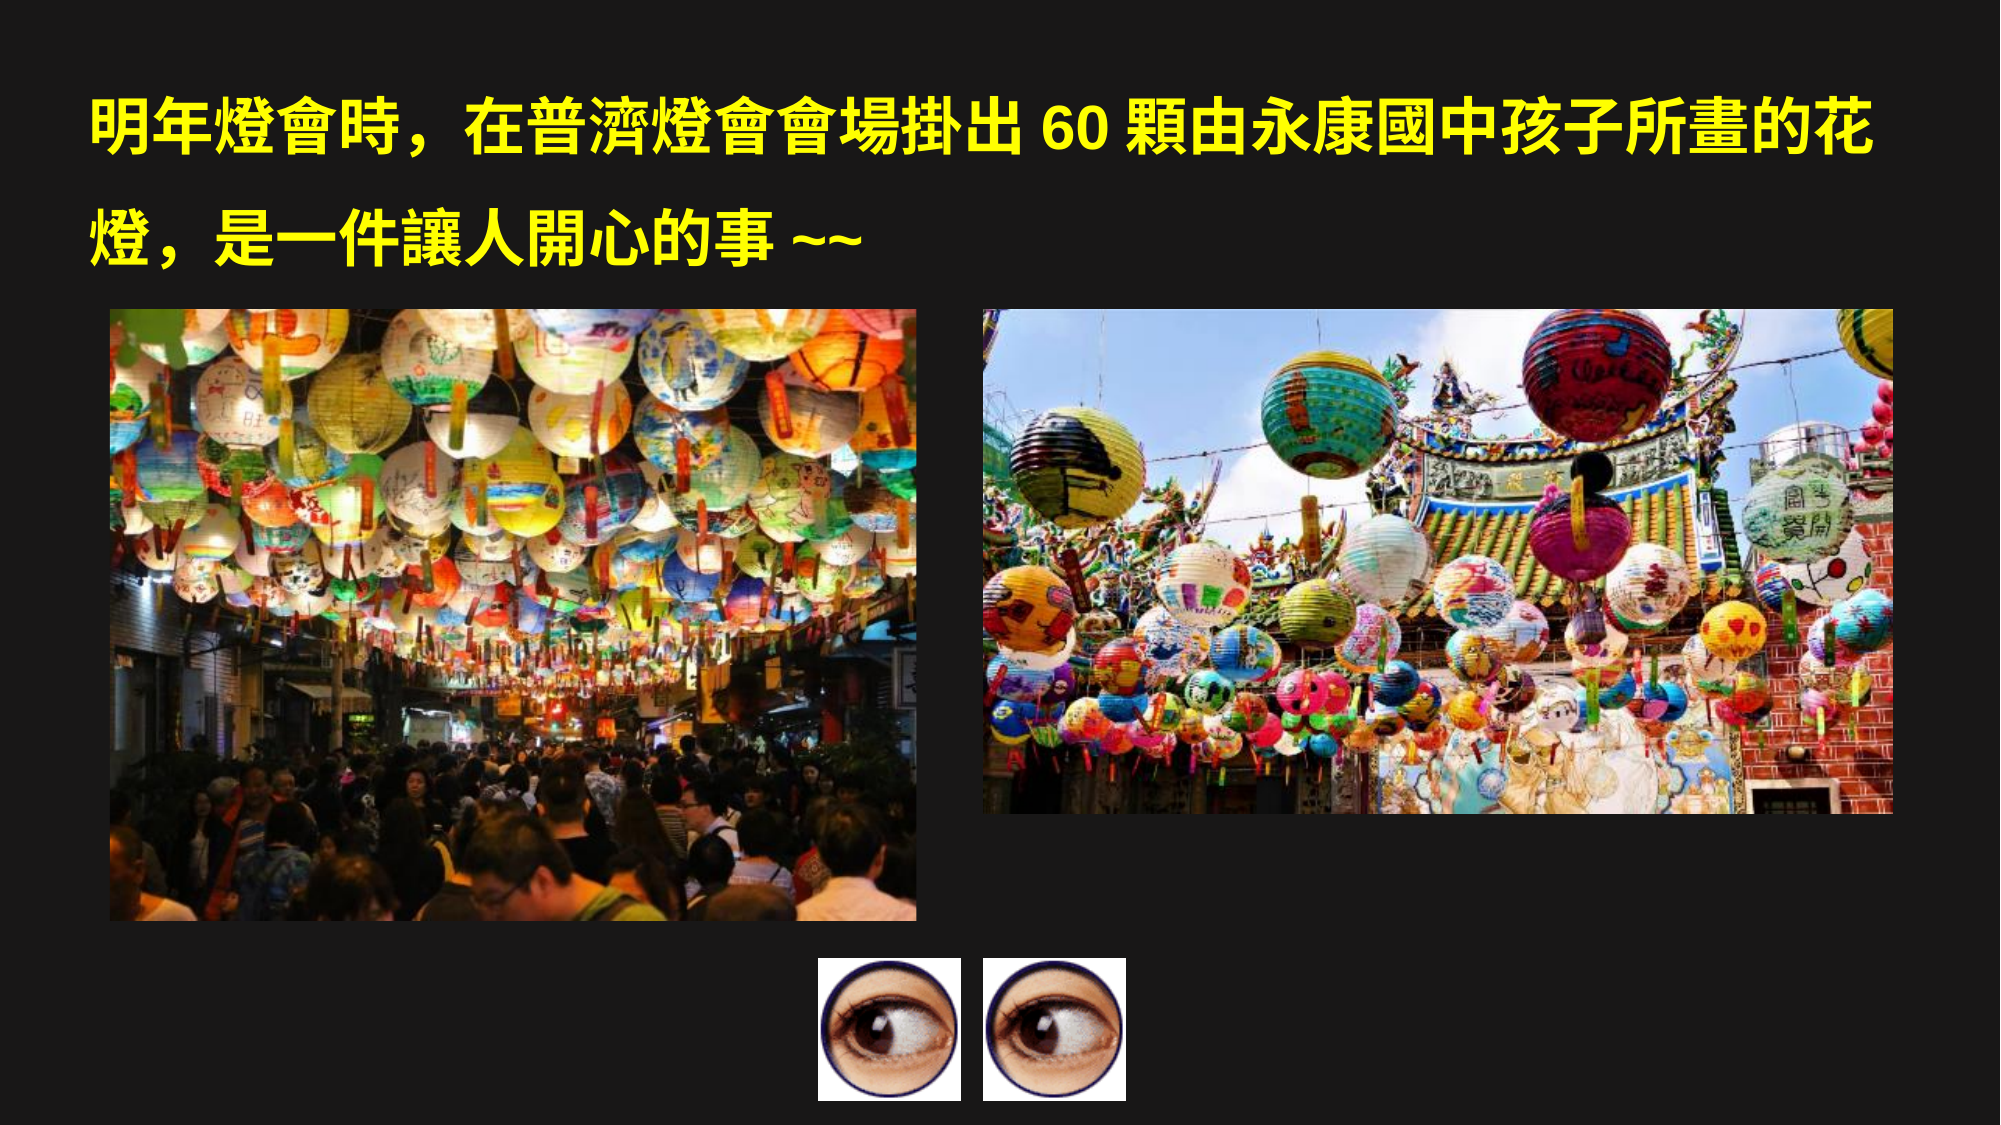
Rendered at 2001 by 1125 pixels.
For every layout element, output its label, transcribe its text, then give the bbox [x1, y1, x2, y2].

text_box 明年燈會時，在普濟燈會會場掛出60顆由永康國中孩子所畫的花燈，是一件讓人開心的事~~ [73, 42, 1941, 282]
picture [109, 309, 917, 921]
picture [817, 958, 961, 1101]
picture [983, 309, 1893, 815]
picture [983, 958, 1126, 1101]
